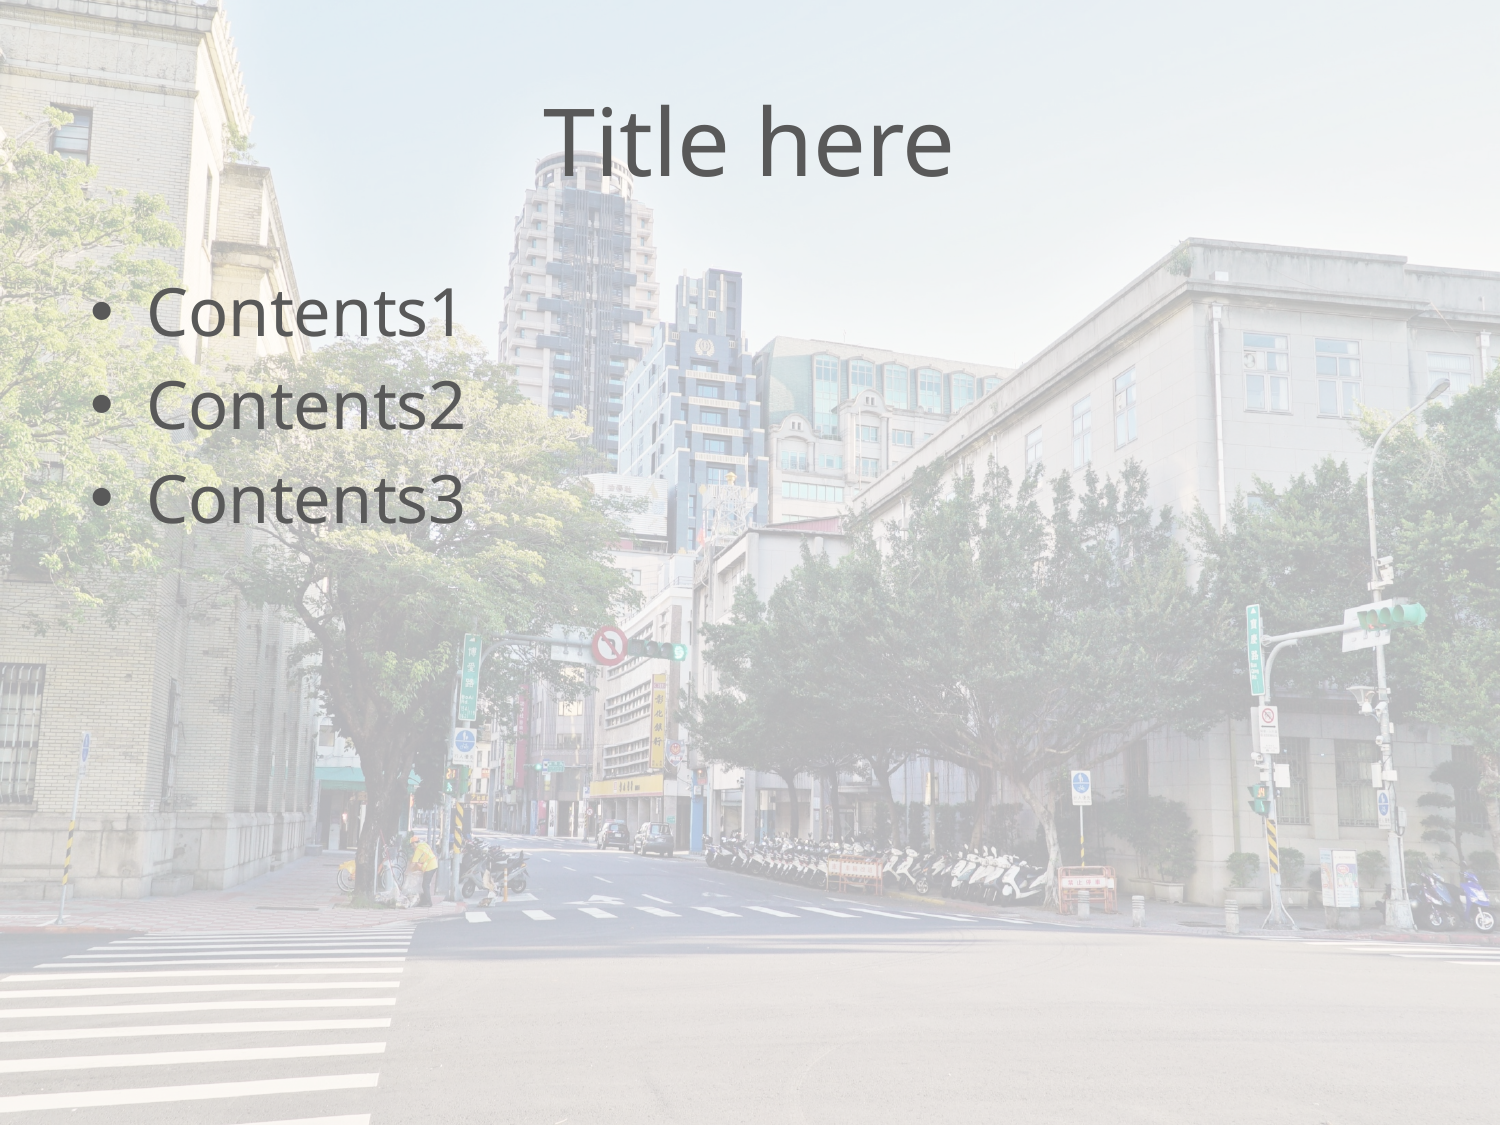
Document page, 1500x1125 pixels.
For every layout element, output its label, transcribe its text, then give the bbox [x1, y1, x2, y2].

text_box [0, 0, 1500, 1125]
list Contents1 Contents2 Contents3 [75, 262, 1425, 1005]
title Title here [75, 45, 1425, 233]
